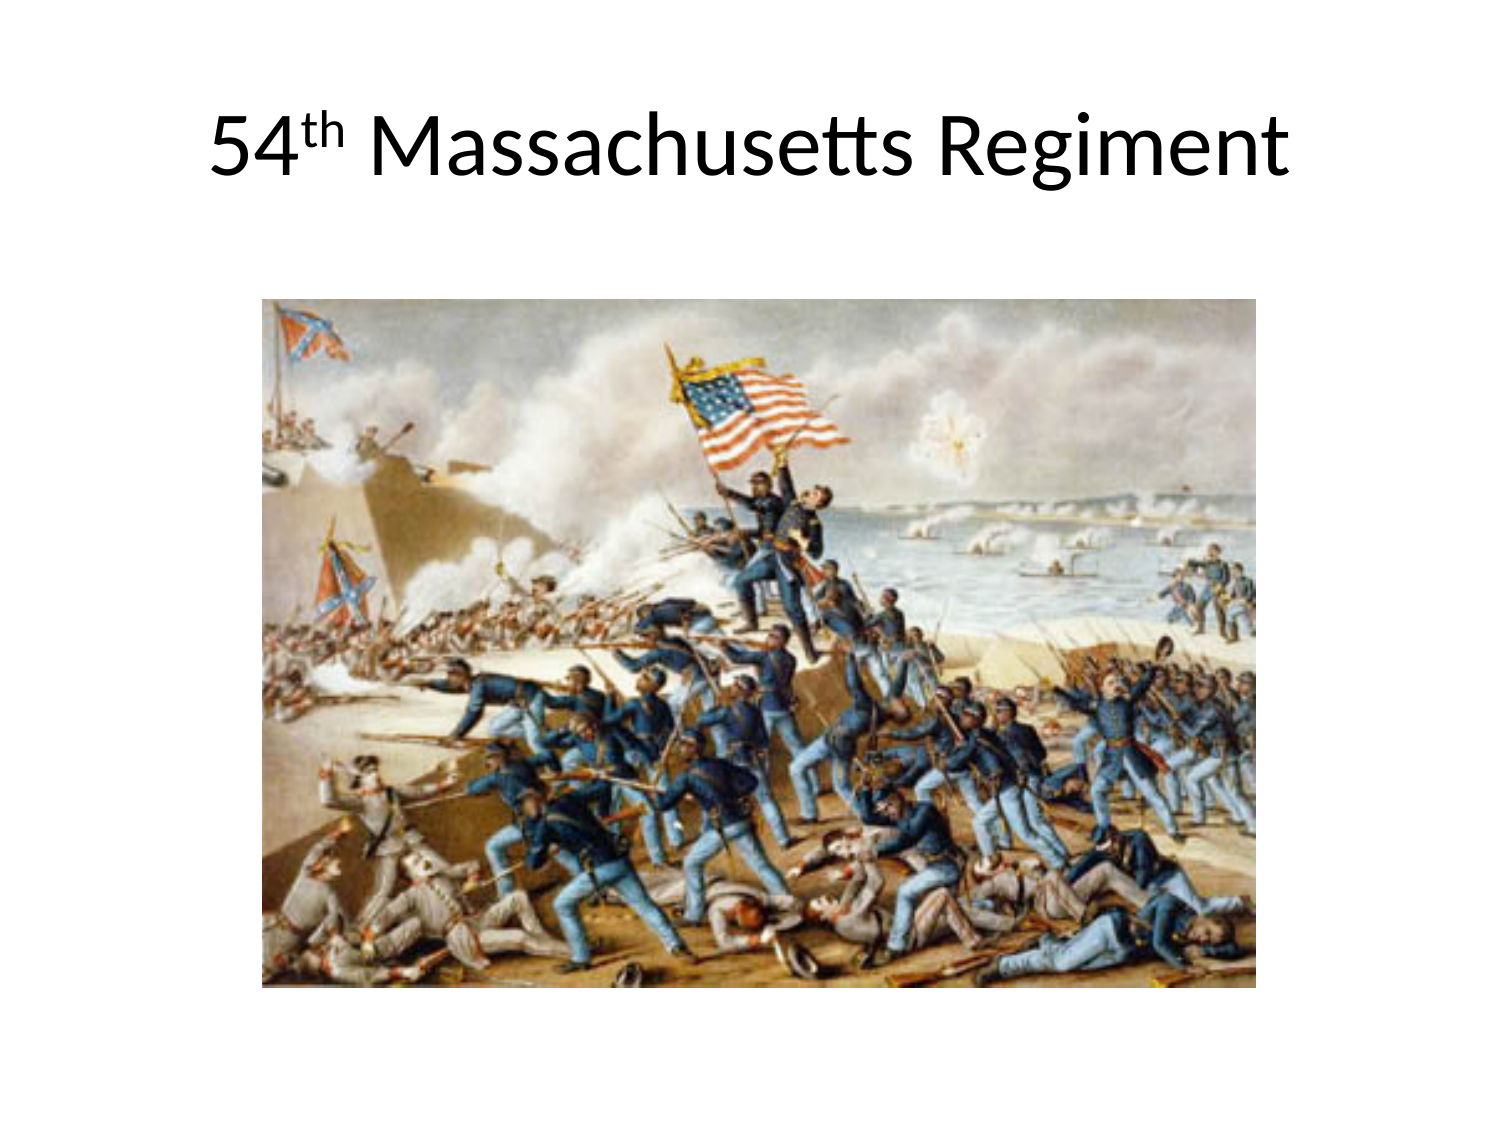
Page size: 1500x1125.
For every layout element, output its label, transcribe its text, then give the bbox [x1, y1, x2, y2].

title 54th Massachusetts Regiment [75, 45, 1425, 233]
picture [262, 299, 1256, 988]
